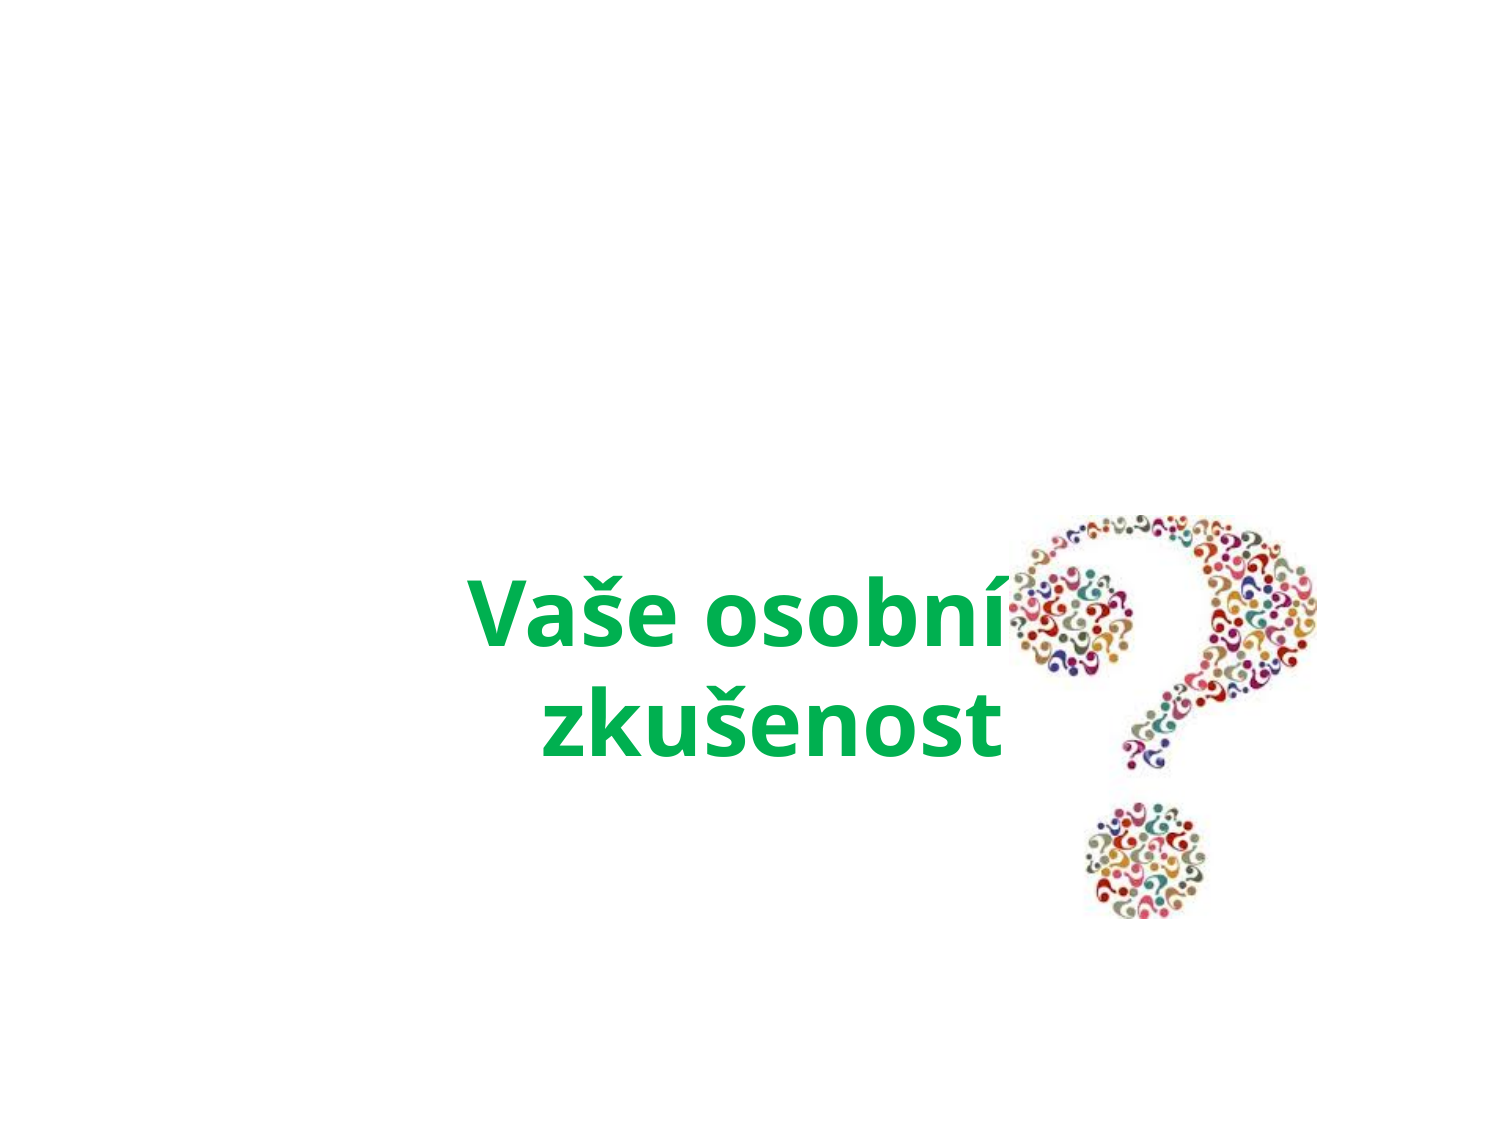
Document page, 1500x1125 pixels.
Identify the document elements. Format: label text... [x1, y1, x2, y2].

picture [1009, 514, 1317, 919]
list Vaše osobní zkušenosti [74, 262, 1426, 1006]
